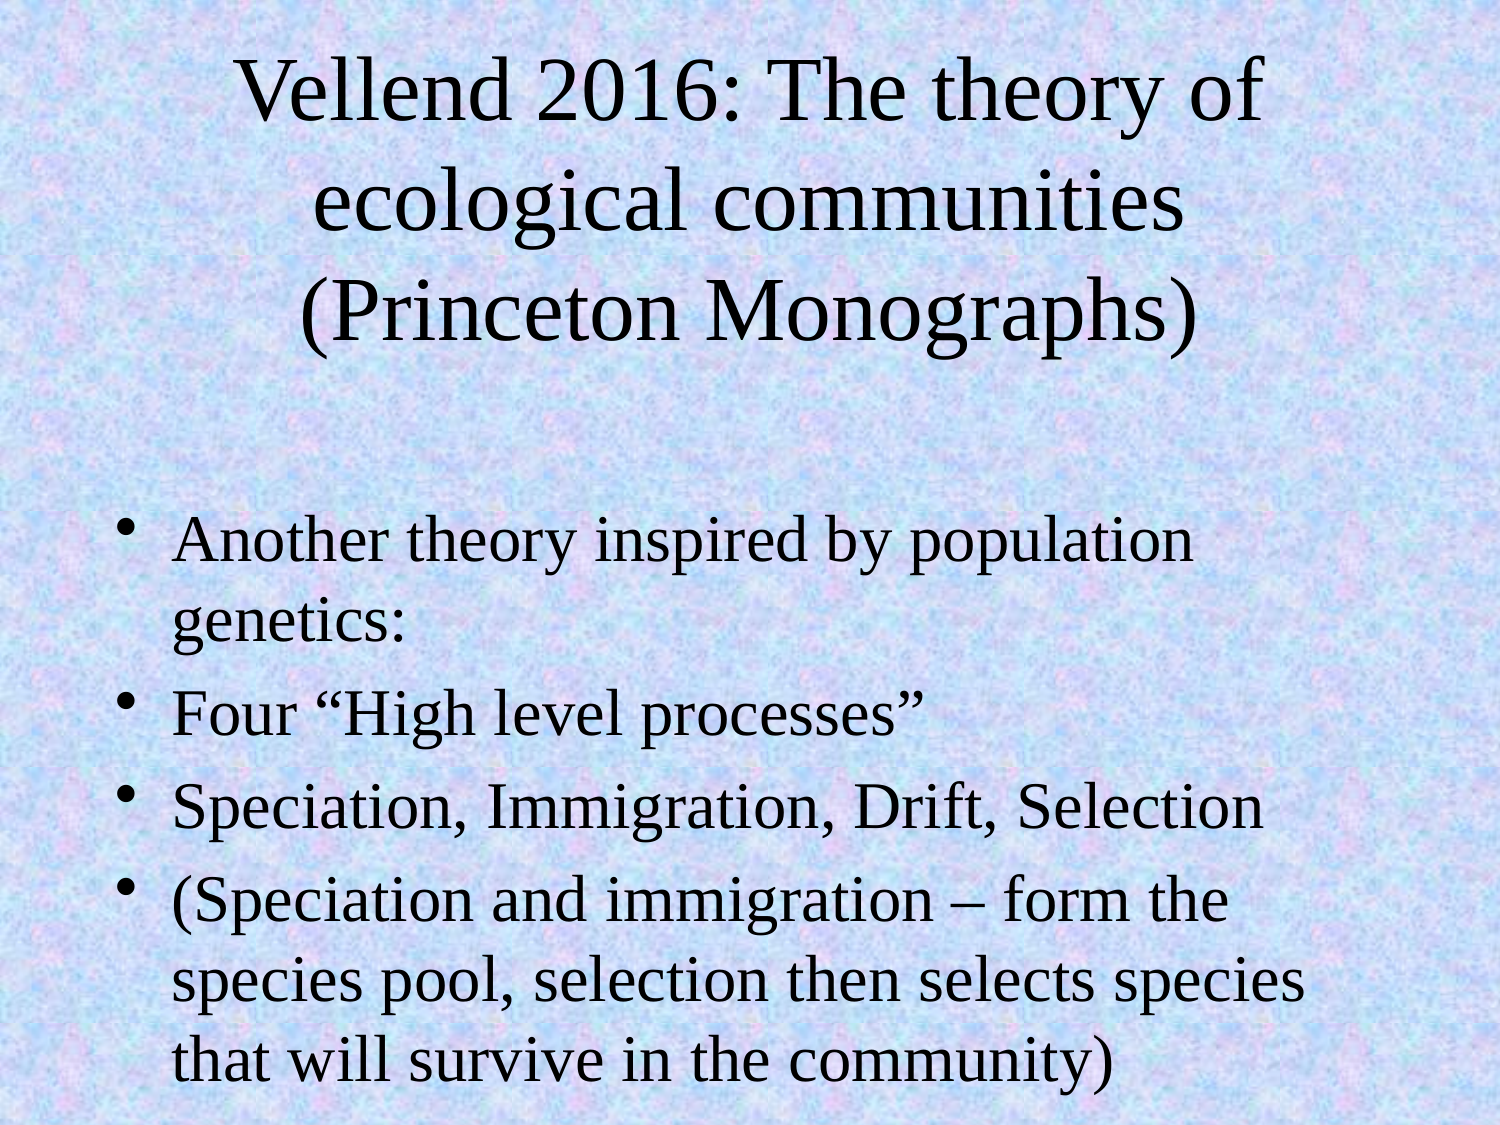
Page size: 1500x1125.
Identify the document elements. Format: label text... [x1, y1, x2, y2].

picture [0, 0, 1500, 1125]
title Vellend 2016: The theory of ecological communities (Princeton Monographs) [112, 99, 1388, 288]
list Another theory inspired by population genetics: Four “High level processes” Speciation, Immigration, Drift, Selection (Speciation and immigration – form the species pool, selection then selects species that will survive in the community) [99, 487, 1375, 1125]
